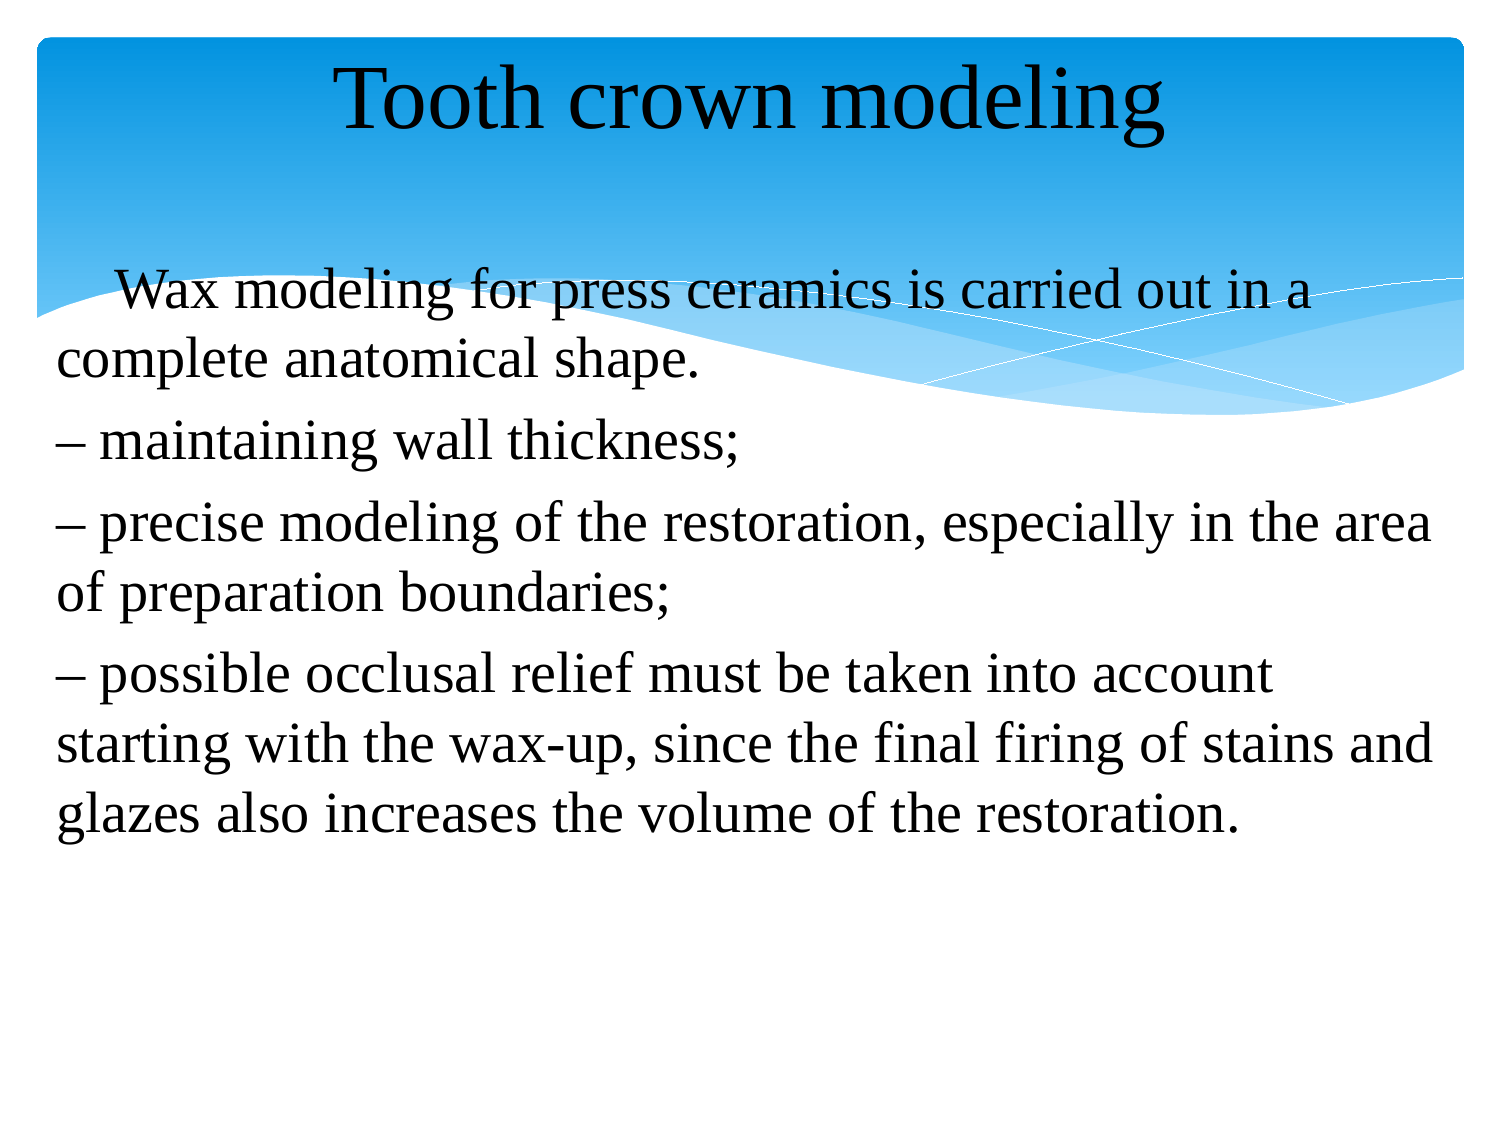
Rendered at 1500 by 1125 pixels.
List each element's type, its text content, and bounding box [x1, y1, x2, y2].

title Tooth crown modeling [75, 0, 1425, 185]
list Wax modeling for press ceramics is carried out in a complete anatomical shape. – maintaining wall thickness; – precise modeling of the restoration, especially in the area of preparation boundaries; – possible occlusal relief must be taken into account starting with the wax-up, since the final firing of stains and glazes also increases the volume of the restoration. [41, 160, 1471, 1120]
